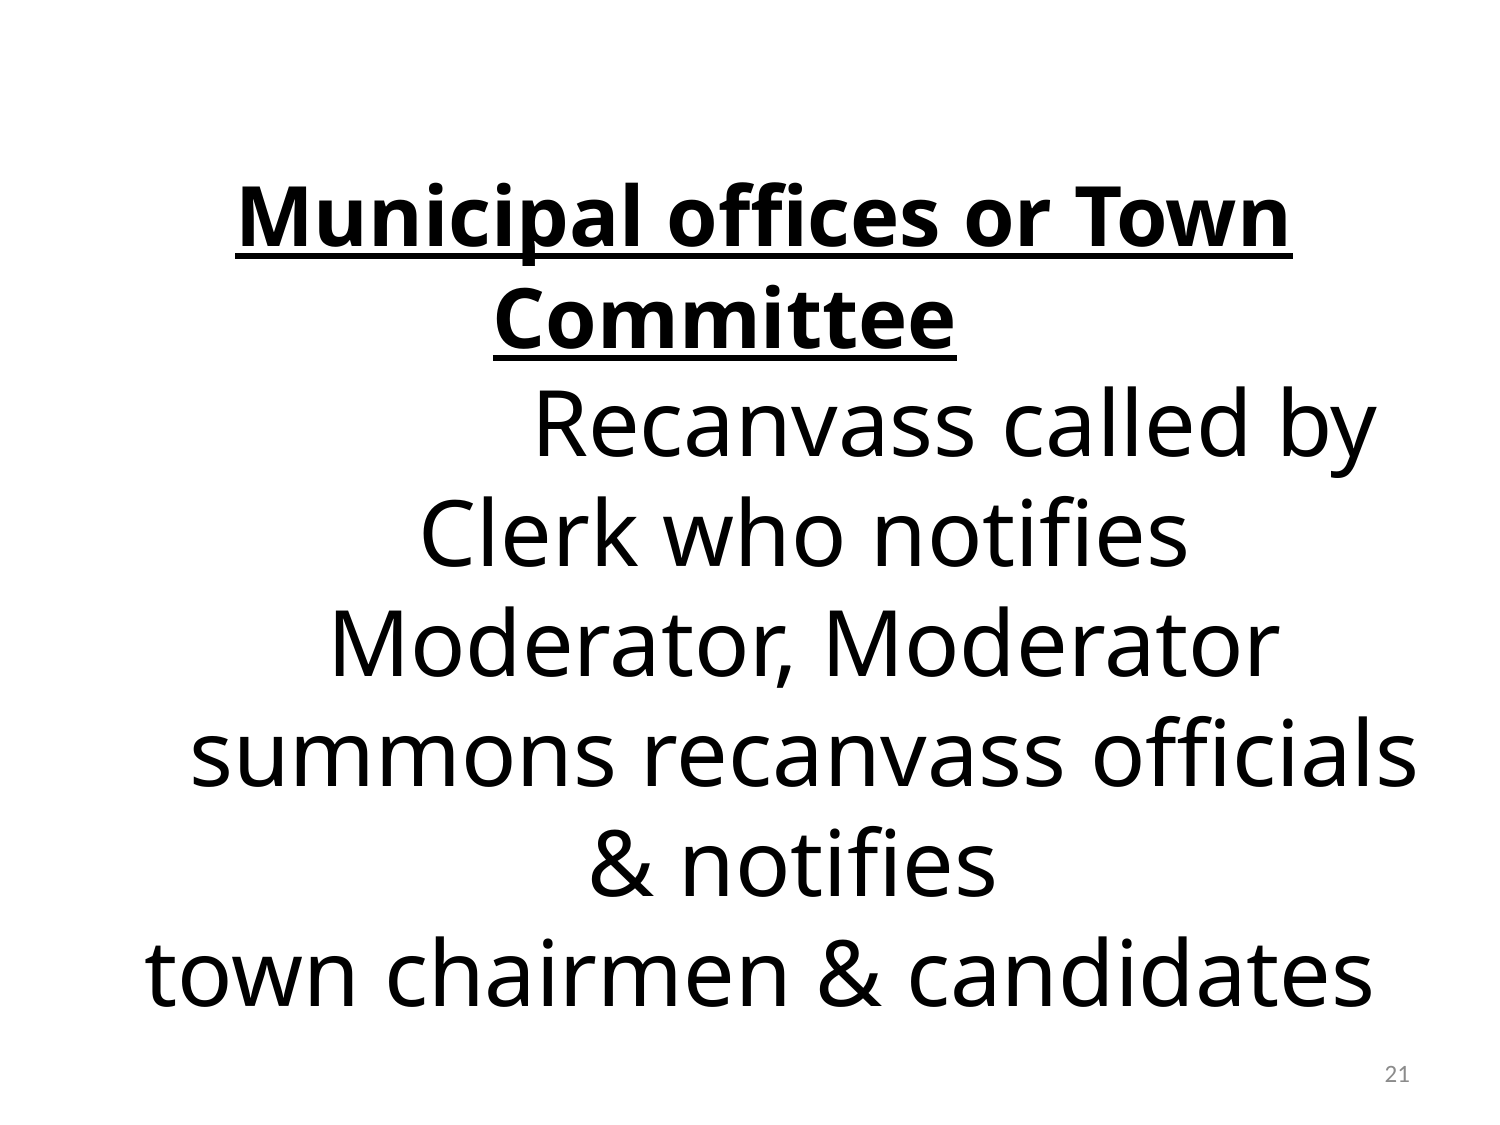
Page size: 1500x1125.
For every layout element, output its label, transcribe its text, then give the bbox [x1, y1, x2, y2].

text_box Municipal offices or Town Committee Recanvass called by Clerk who notifies Moderator, Moderator summons recanvass officials & notifies town chairmen & candidates [0, 37, 1450, 1125]
